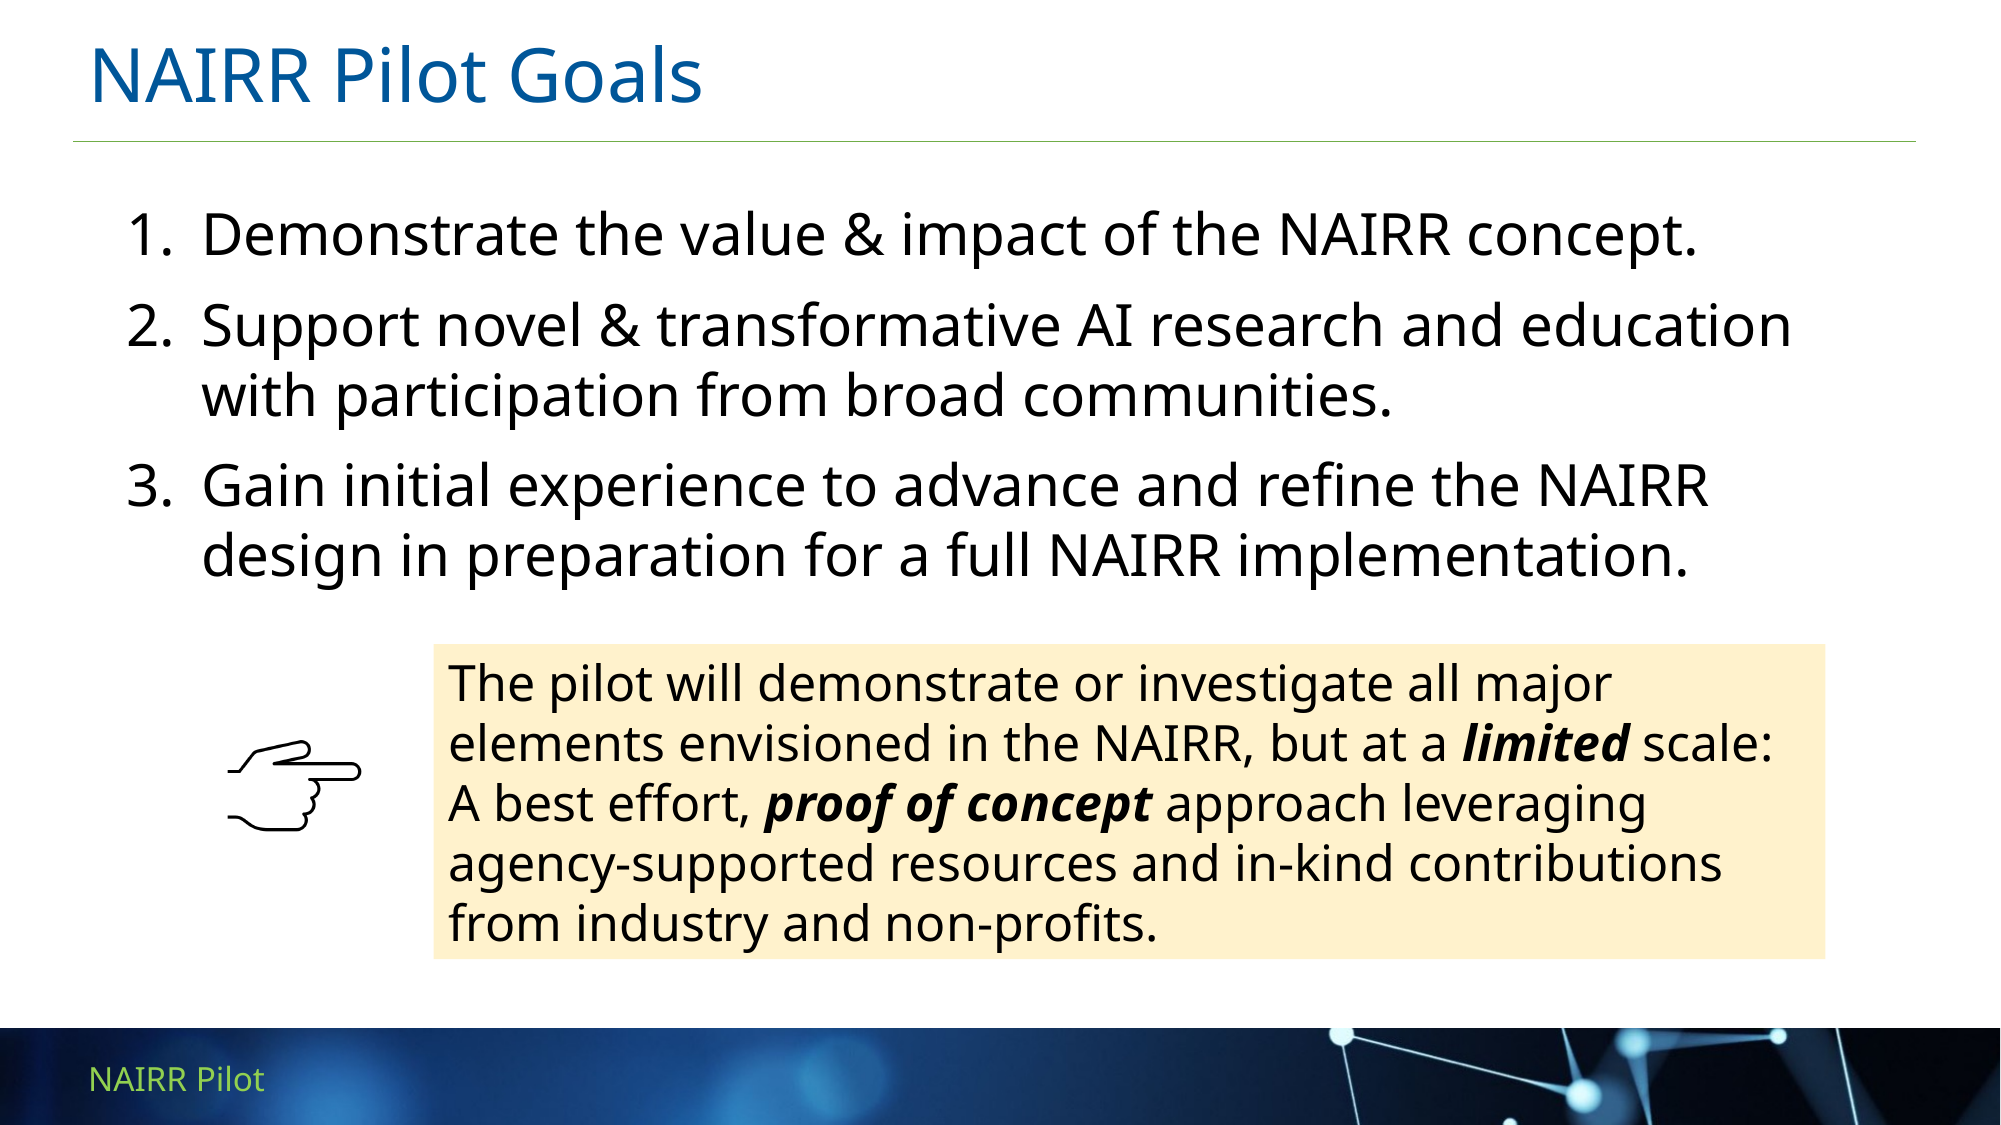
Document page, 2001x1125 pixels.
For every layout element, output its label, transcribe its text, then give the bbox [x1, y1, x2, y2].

picture [0, 1028, 2001, 1125]
slide_number 6 [1562, 1042, 1959, 1103]
picture [218, 710, 369, 861]
text_box The pilot will demonstrate or investigate all major elements envisioned in the NAIRR, but at a limited scale: A best effort, proof of concept approach leveraging agency-supported resources and in-kind contributions from industry and non-profits. [433, 644, 1826, 960]
list Demonstrate the value & impact of the NAIRR concept. Support novel & transformative AI research and education with participation from broad communities. Gain initial experience to advance and refine the NAIRR design in preparation for a full NAIRR implementation. [111, 189, 1875, 609]
title NAIRR Pilot Goals [73, 16, 1792, 141]
